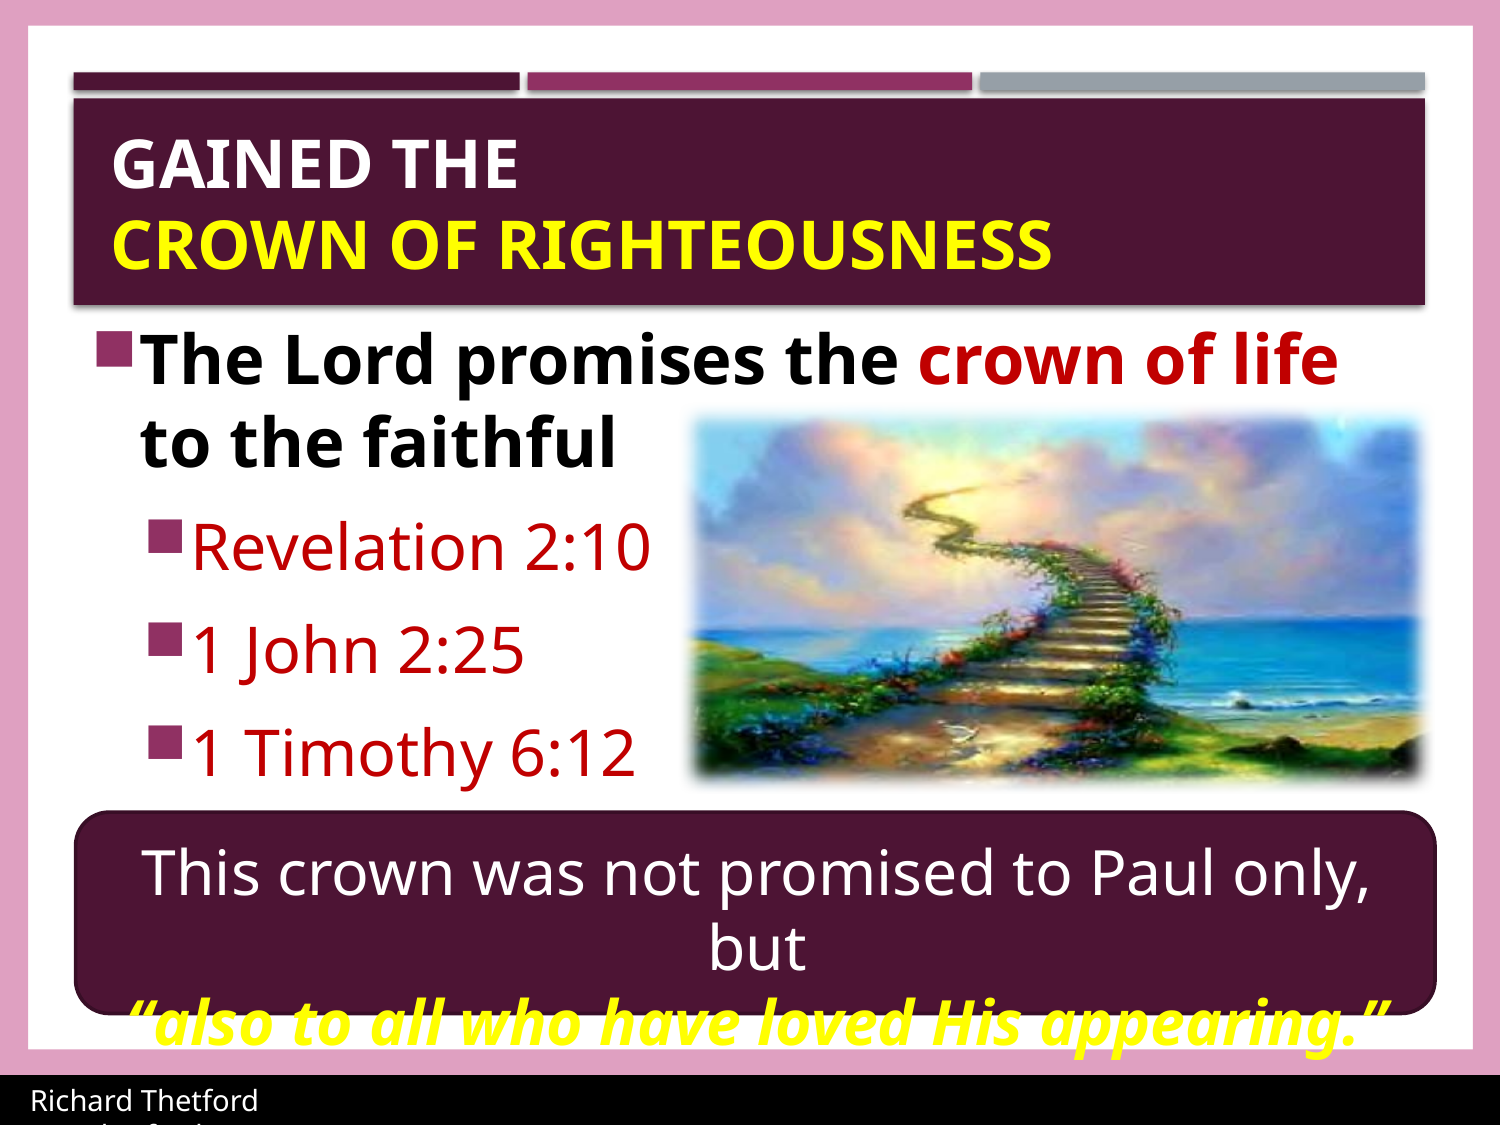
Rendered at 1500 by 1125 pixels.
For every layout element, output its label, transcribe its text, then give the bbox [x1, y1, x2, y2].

picture [676, 400, 1436, 795]
text_box [0, 0, 1500, 27]
text_box [73, 827, 79, 999]
text_box [1471, 27, 1500, 1048]
text_box [0, 1048, 1500, 1077]
text_box This crown was not promised to Paul only, but “also to all who have loved His appearing.” [79, 825, 1436, 1066]
text_box Richard Thetford www.thetfordcountry.com [0, 1077, 1500, 1125]
text_box [80, 810, 1431, 825]
list The Lord promises the crown of life to the faithful Revelation 2:10 1 John 2:25 1 Timothy 6:12 [75, 306, 1422, 799]
title Gained the crown of righteousness [95, 112, 1406, 291]
text_box [0, 27, 30, 1048]
